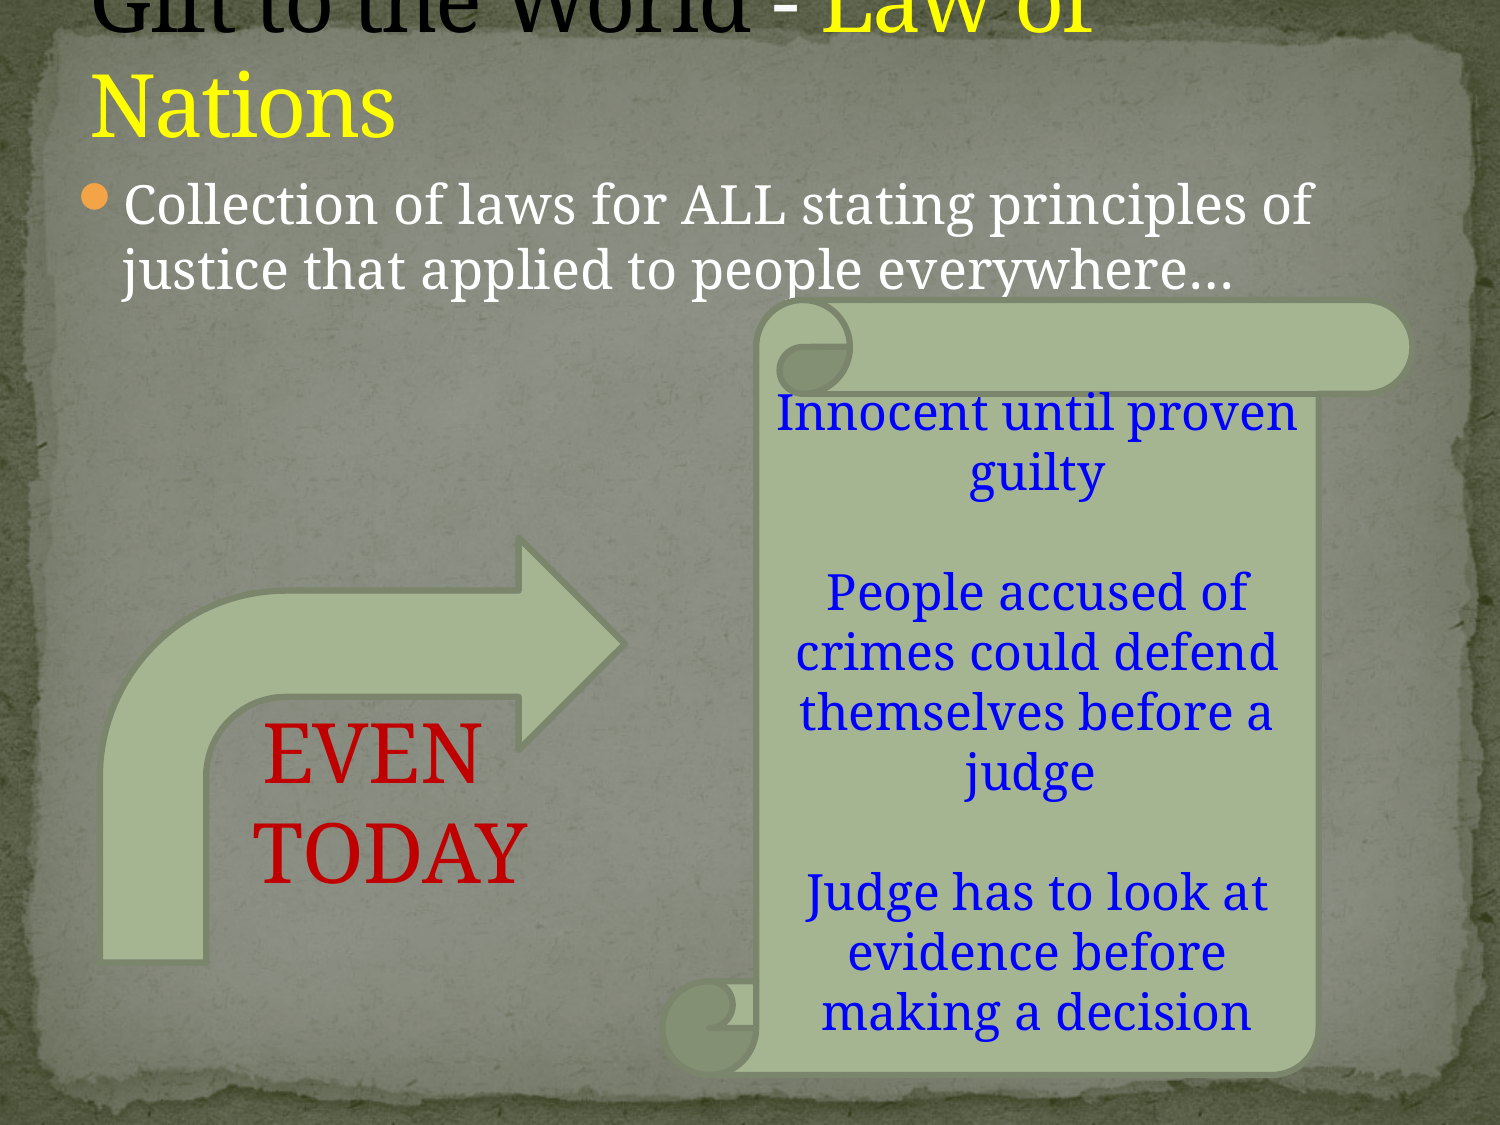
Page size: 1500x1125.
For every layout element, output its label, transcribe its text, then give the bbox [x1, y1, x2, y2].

title Gift to the World - Law of Nations [74, 24, 1425, 163]
text_box Innocent until proven guilty People accused of crimes could defend themselves before a judge Judge has to look at evidence before making a decision [659, 296, 1416, 1079]
list Collection of laws for ALL stating principles of justice that applied to people everywhere… [62, 162, 1413, 1001]
text_box EVEN TODAY [96, 534, 629, 966]
